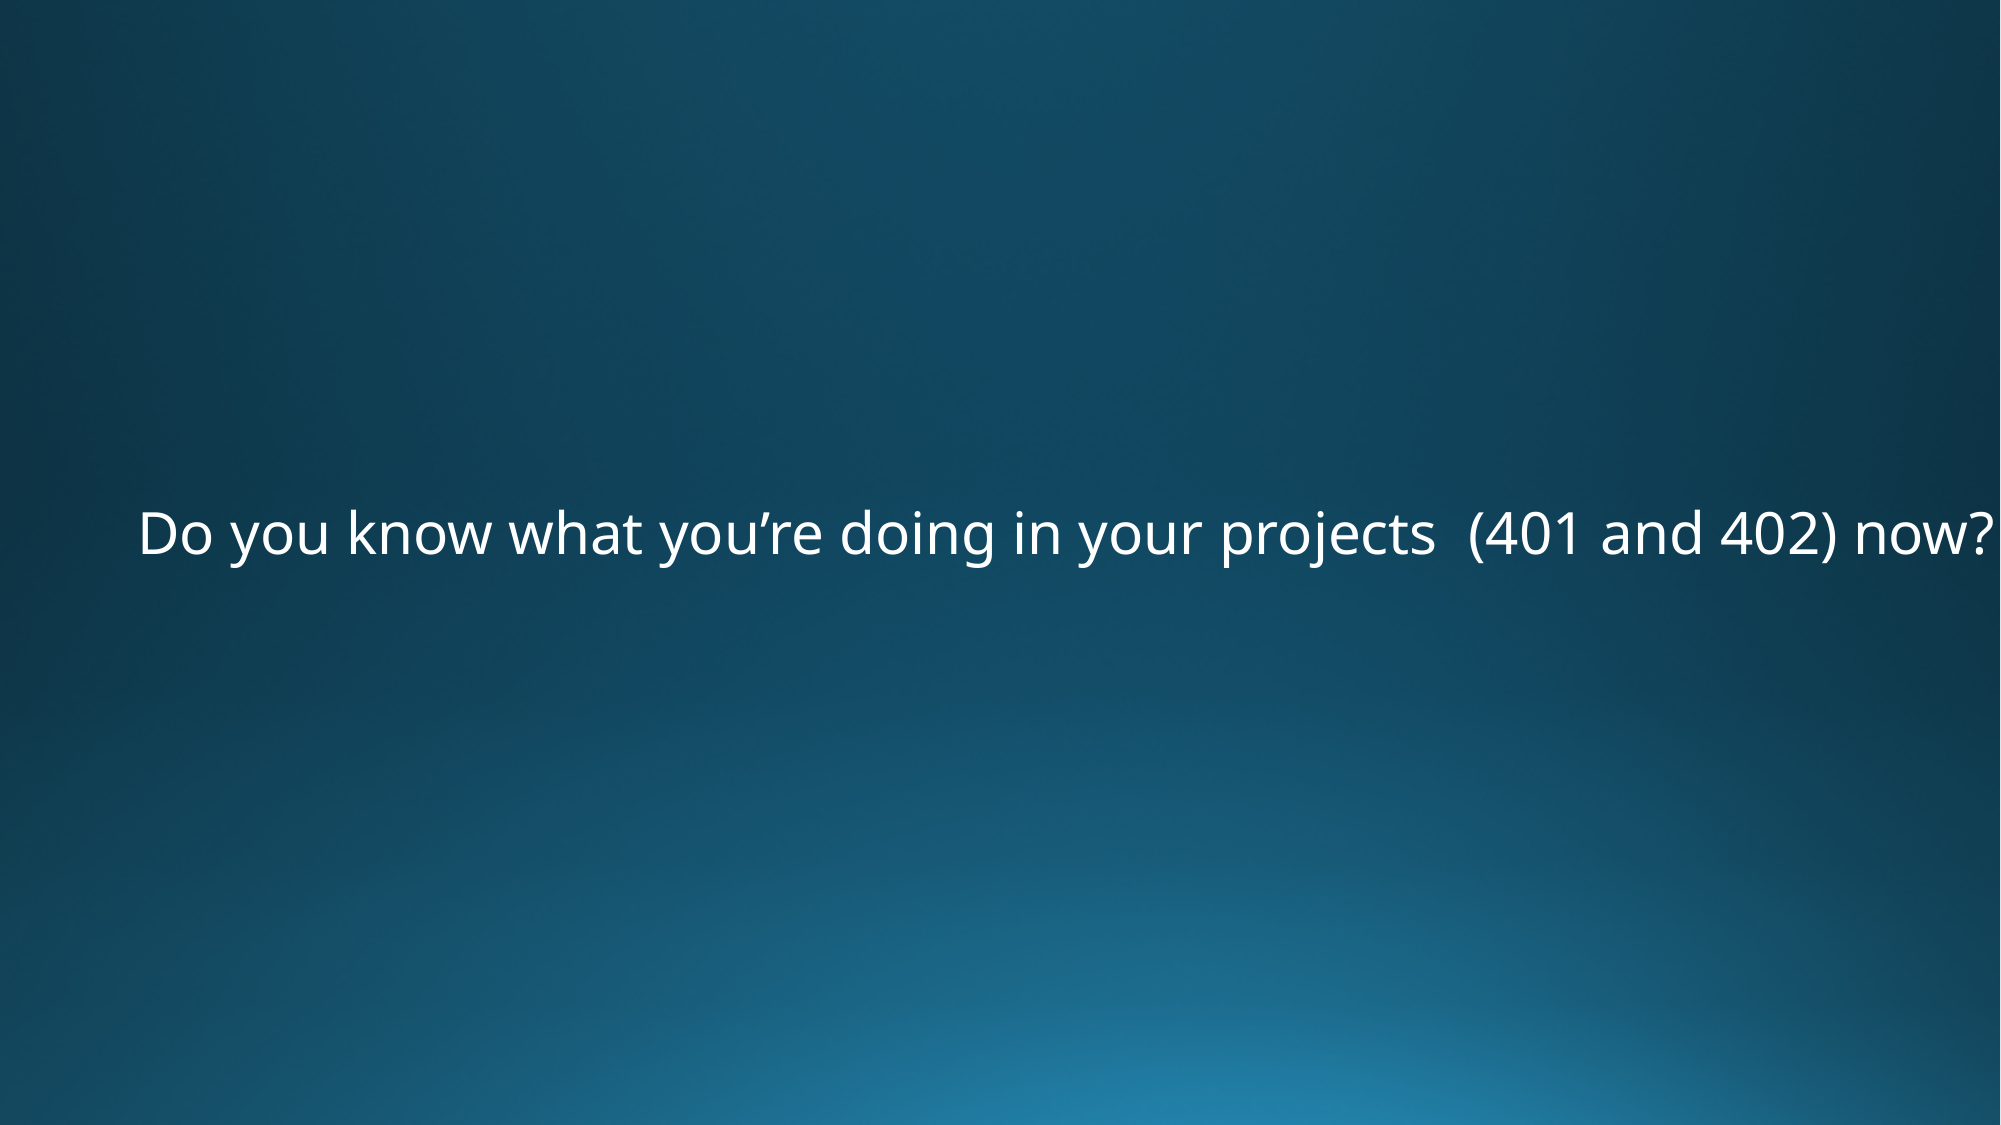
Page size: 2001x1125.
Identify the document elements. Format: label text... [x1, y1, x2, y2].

picture [0, 0, 2001, 1125]
text_box Do you know what you’re doing in your projects (401 and 402) now? [122, 489, 2000, 574]
